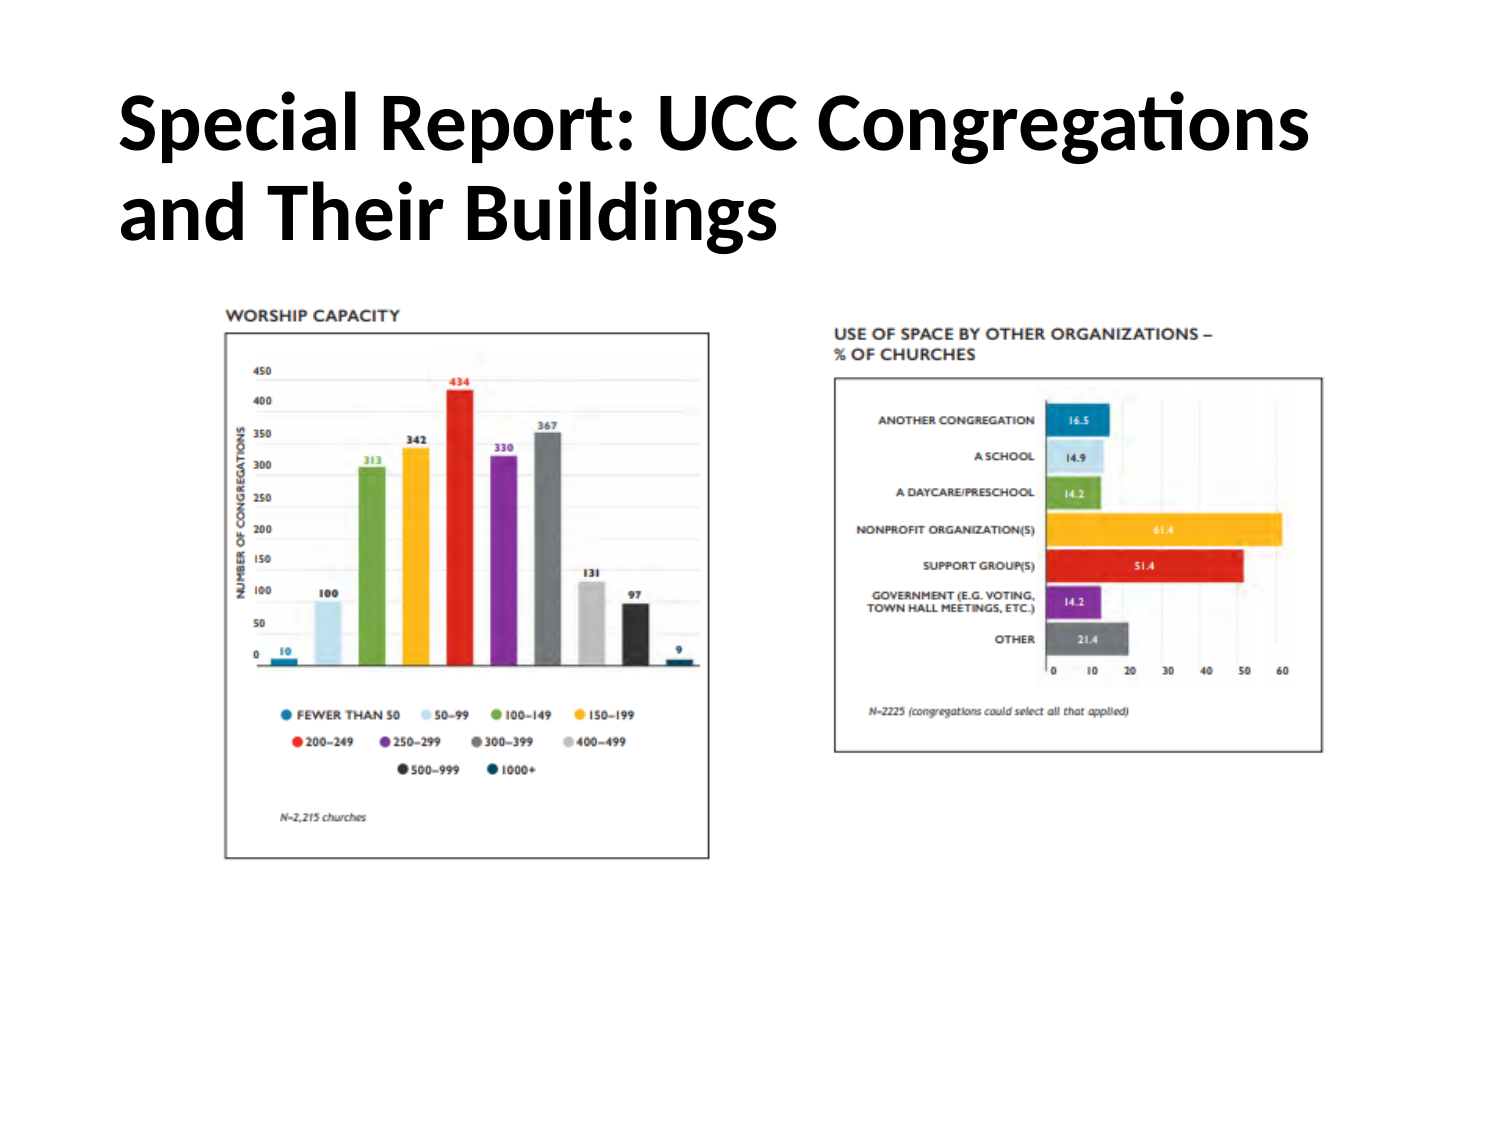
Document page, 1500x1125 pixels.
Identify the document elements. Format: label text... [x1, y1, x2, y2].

picture [825, 315, 1332, 764]
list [218, 292, 716, 867]
title Special Report: UCC Congregations and Their Buildings [103, 59, 1397, 278]
